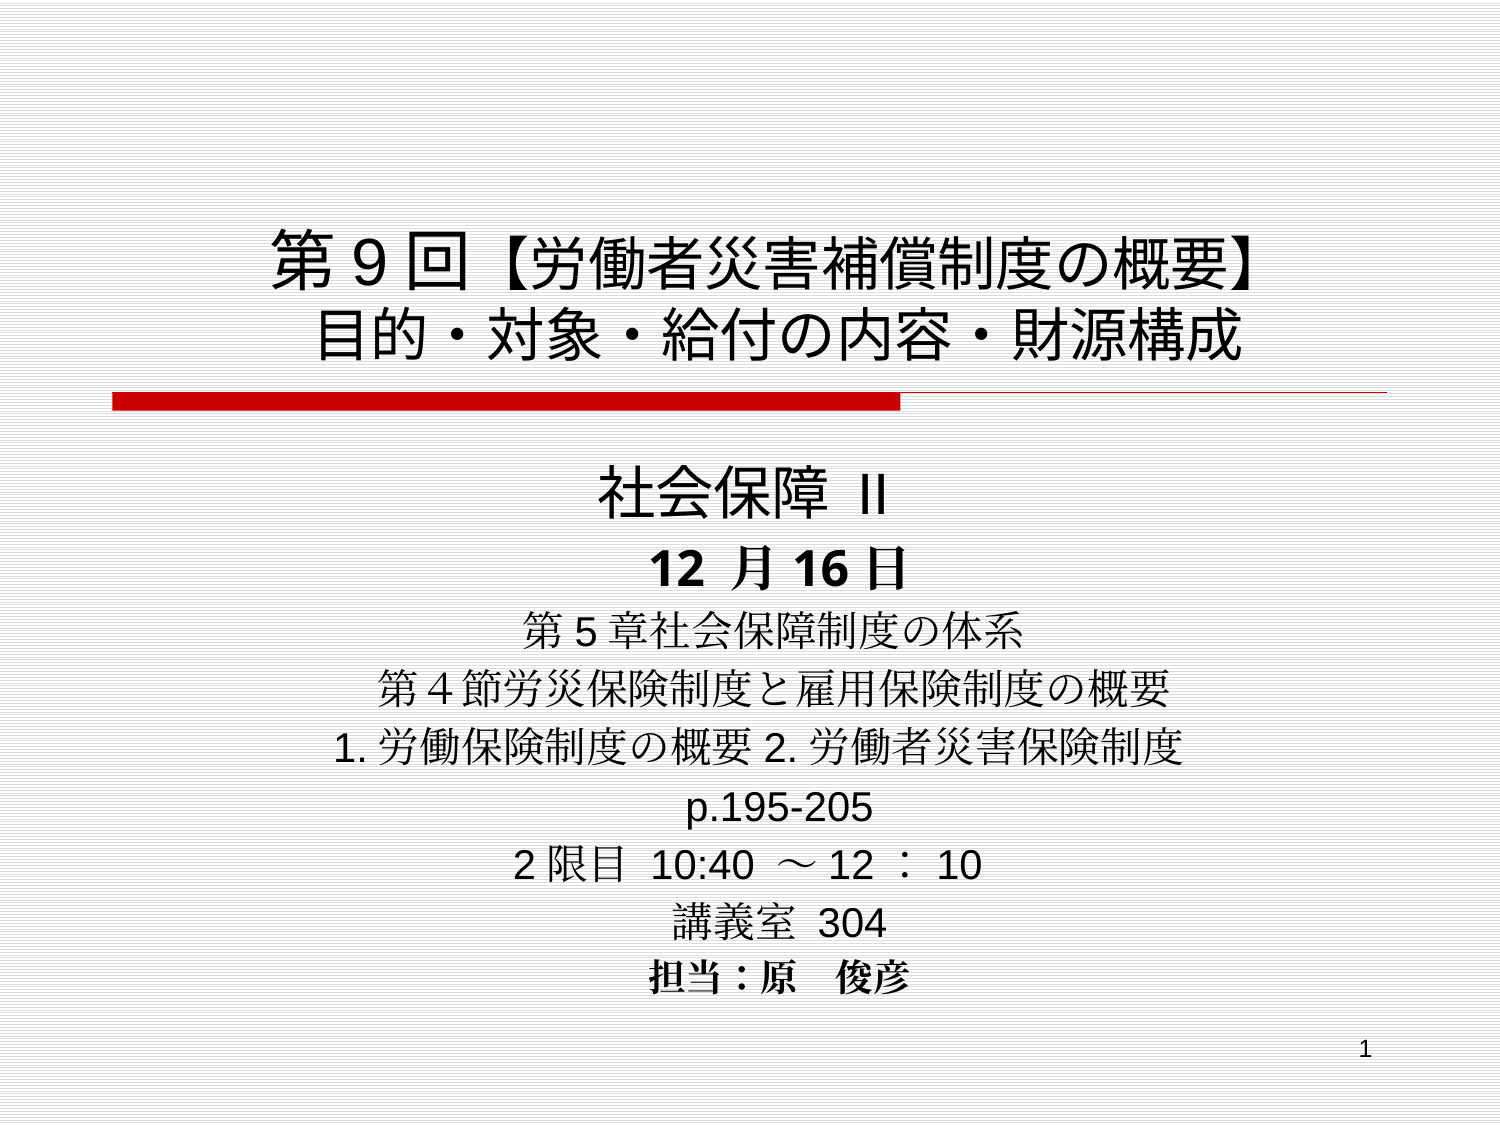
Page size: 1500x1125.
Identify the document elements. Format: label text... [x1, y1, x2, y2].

slide_number 1 [1074, 1025, 1388, 1100]
subtitle 社会保障 II 12 月16日 第5章社会保障制度の体系 第４節労災保険制度と雇用保険制度の概要 1.労働保険制度の概要2.労働者災害保険制度 p.195-205 2限目 10:40 ～12：10 講義室 304 担当：原 俊彦 担当 原 俊彦（札幌市立大学）t.hara@scu.ac.jp [206, 448, 1353, 1032]
title 第9回【労働者災害補償制度の概要】 目的・対象・給付の内容・財源構成 [109, 184, 1448, 377]
